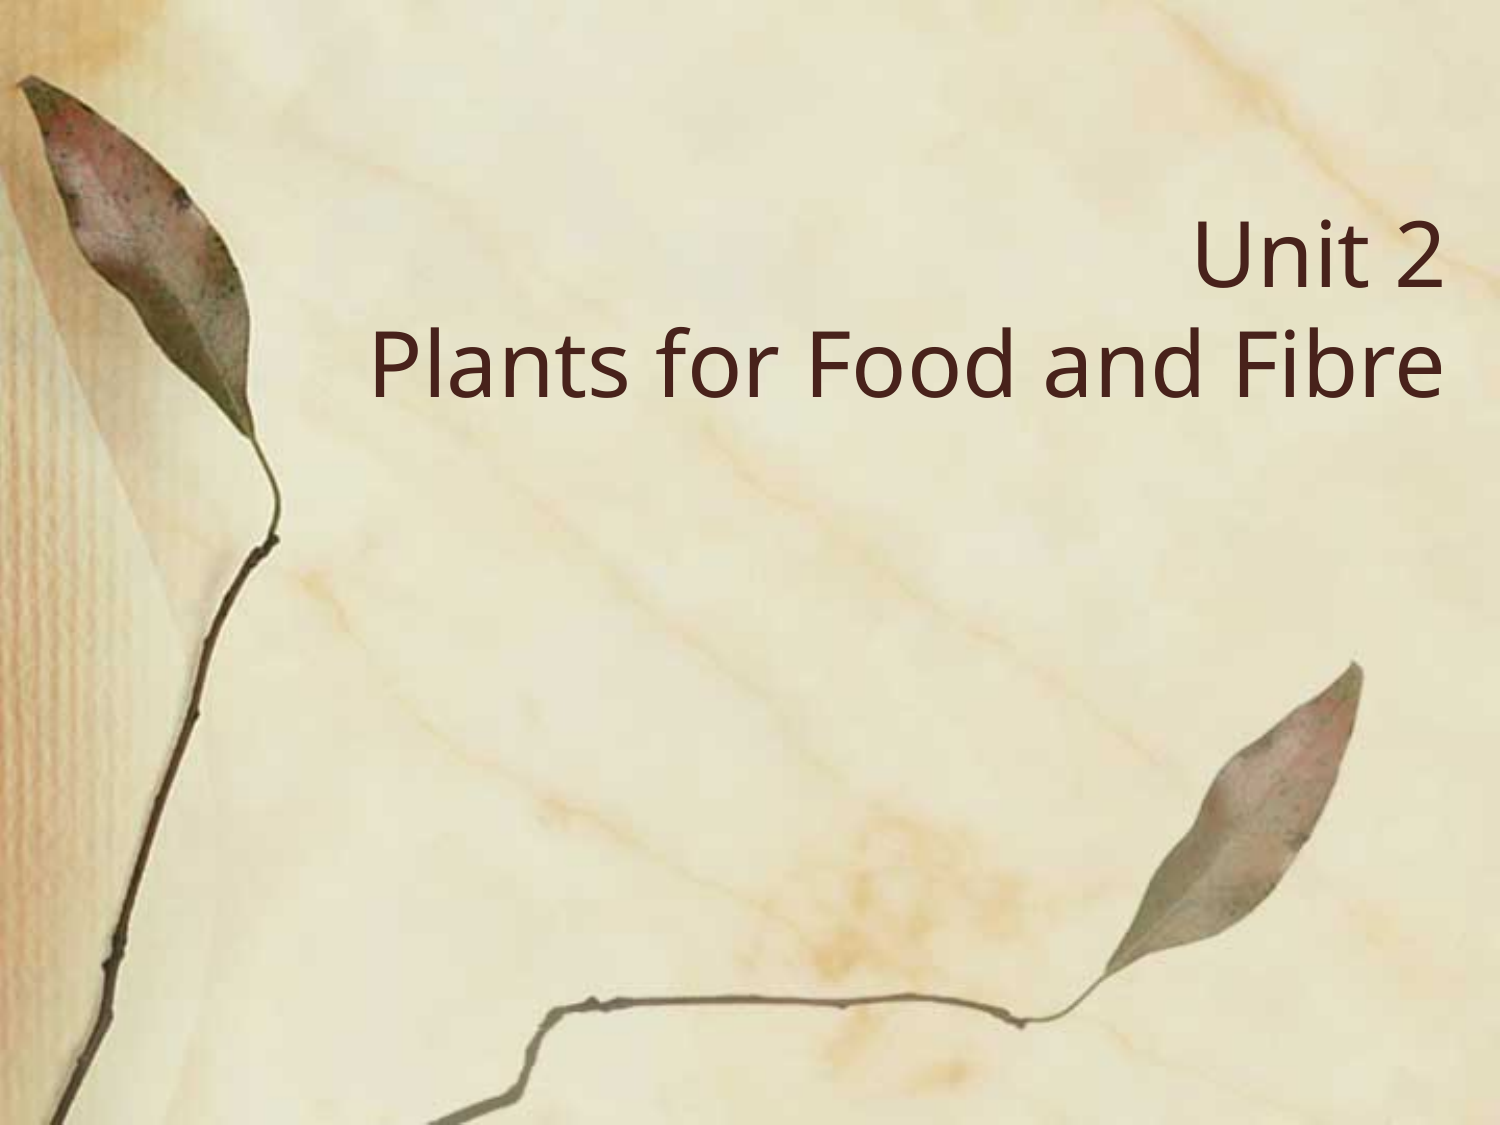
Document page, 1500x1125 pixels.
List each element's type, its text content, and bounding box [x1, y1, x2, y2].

title Unit 2 Plants for Food and Fibre [187, 212, 1463, 401]
picture [0, 0, 1500, 1125]
